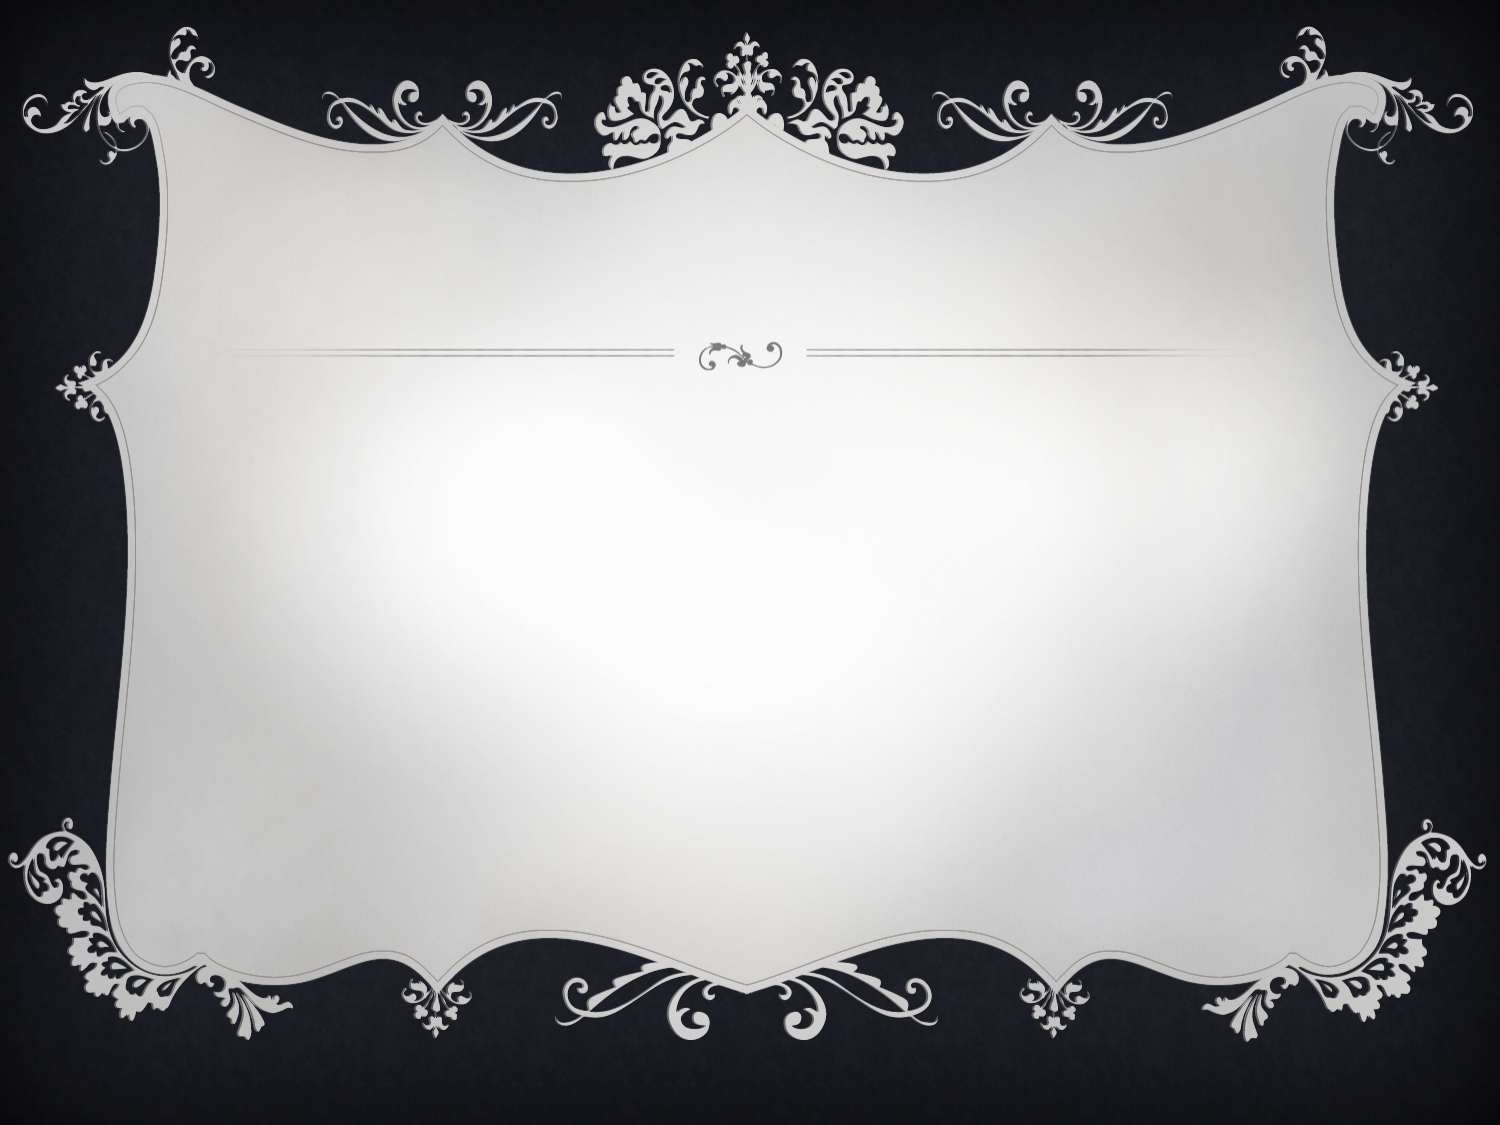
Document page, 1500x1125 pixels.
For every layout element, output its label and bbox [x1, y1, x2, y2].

picture [0, 419, 1500, 1125]
picture [0, 0, 1500, 265]
